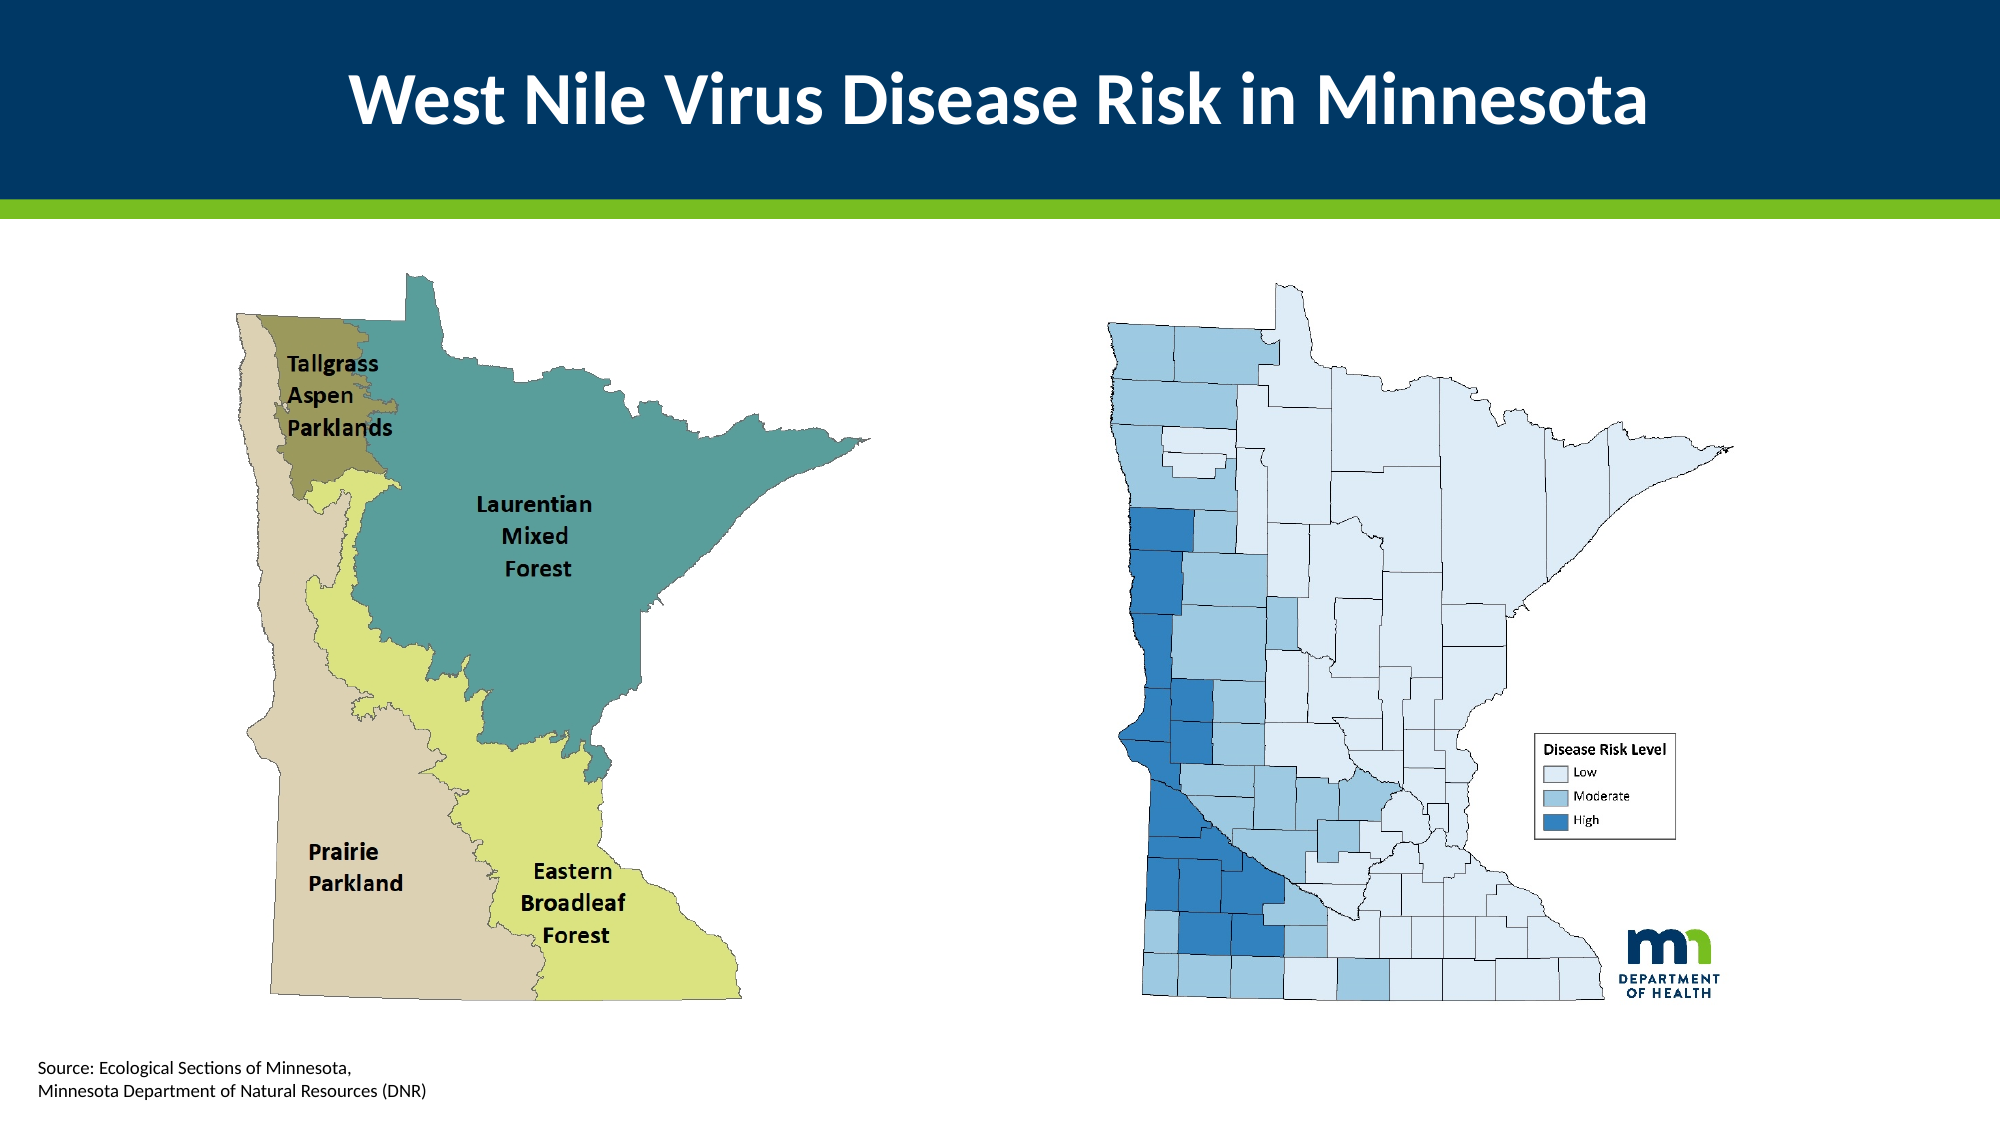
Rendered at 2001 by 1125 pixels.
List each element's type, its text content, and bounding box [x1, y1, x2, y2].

title West Nile Virus Disease Risk in Minnesota [137, 24, 1863, 175]
text_box Source: Ecological Sections of Minnesota, Minnesota Department of Natural Resources (DNR) [23, 1048, 651, 1109]
picture [1095, 272, 1747, 1009]
picture [214, 248, 878, 1033]
